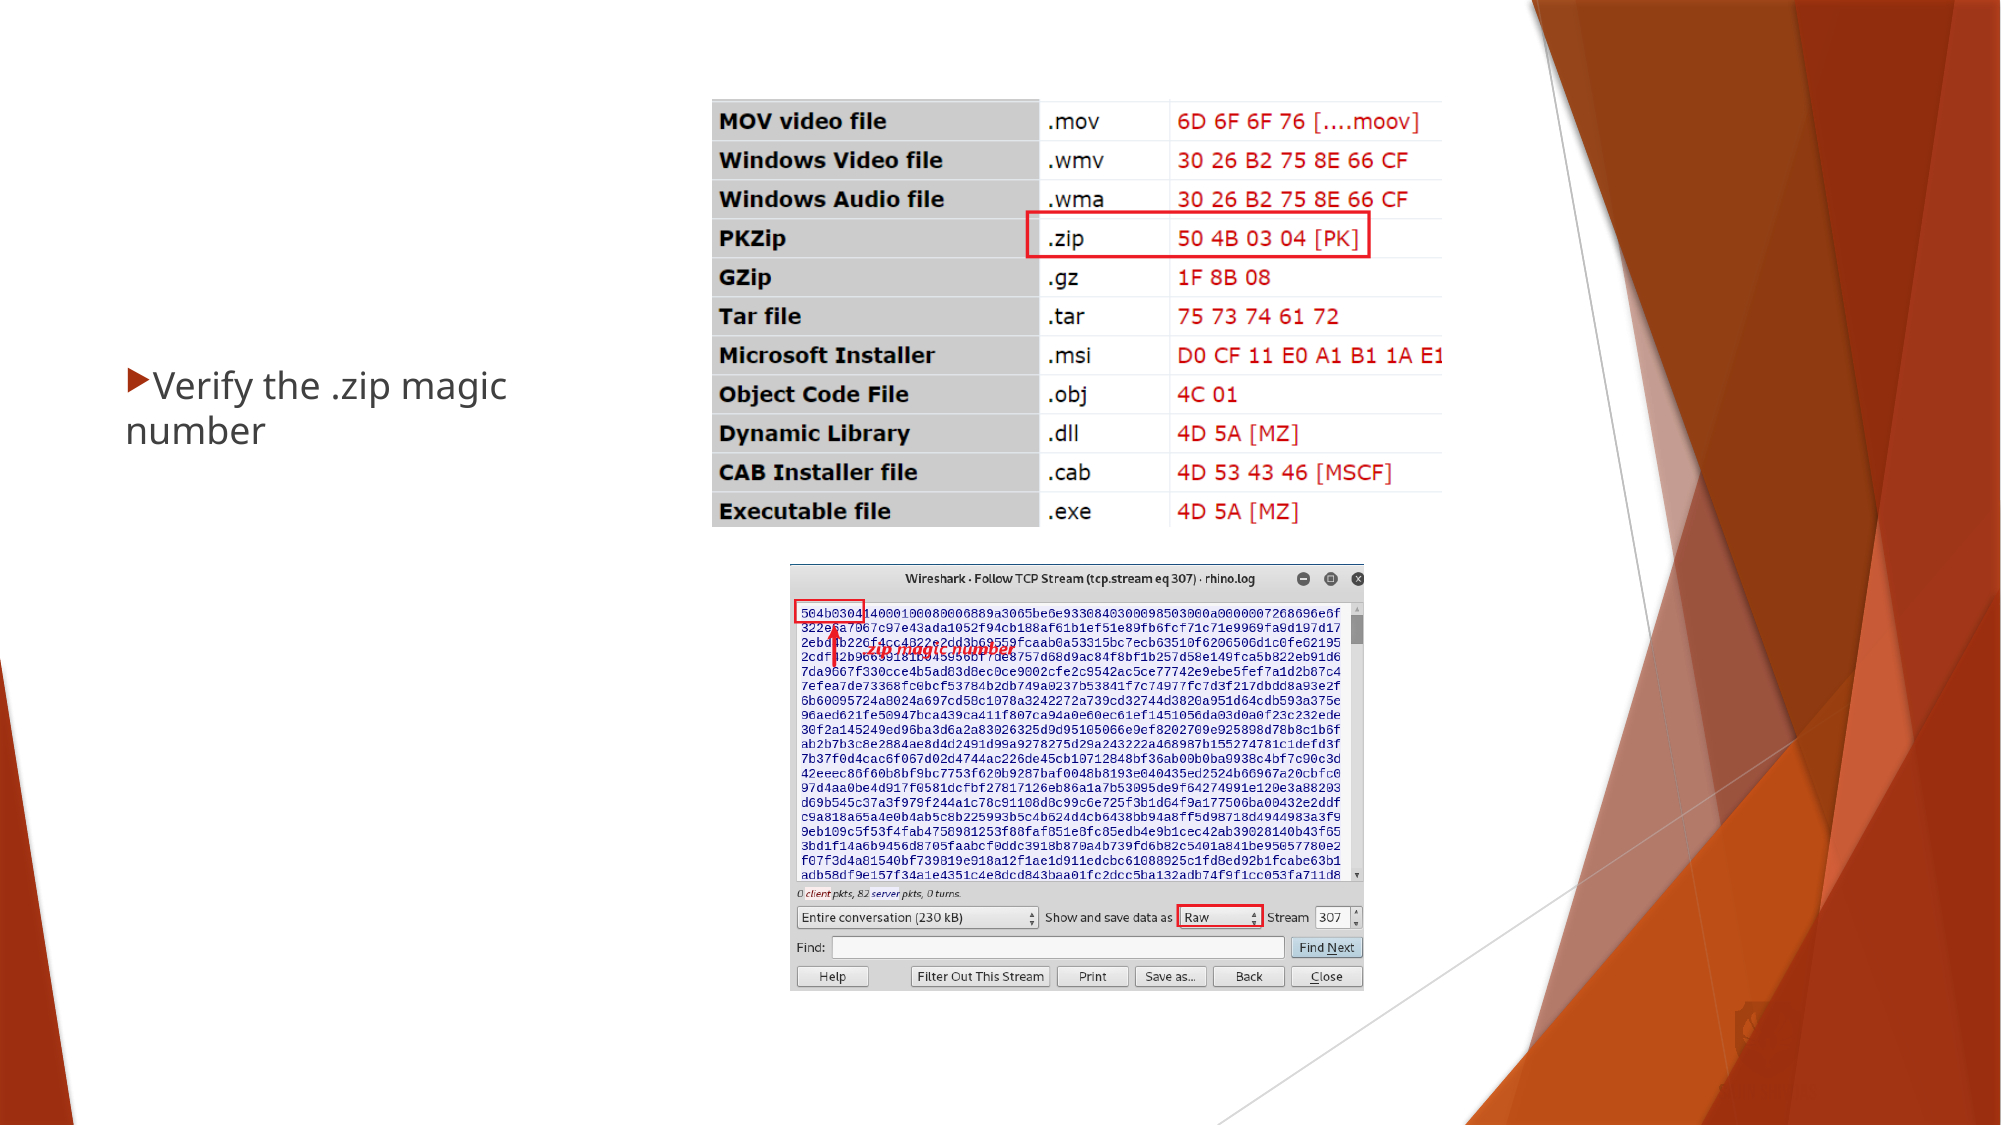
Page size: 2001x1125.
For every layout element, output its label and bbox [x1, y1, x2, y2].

picture [711, 99, 1443, 528]
text_box [0, 0, 2000, 1125]
picture [789, 563, 1364, 992]
